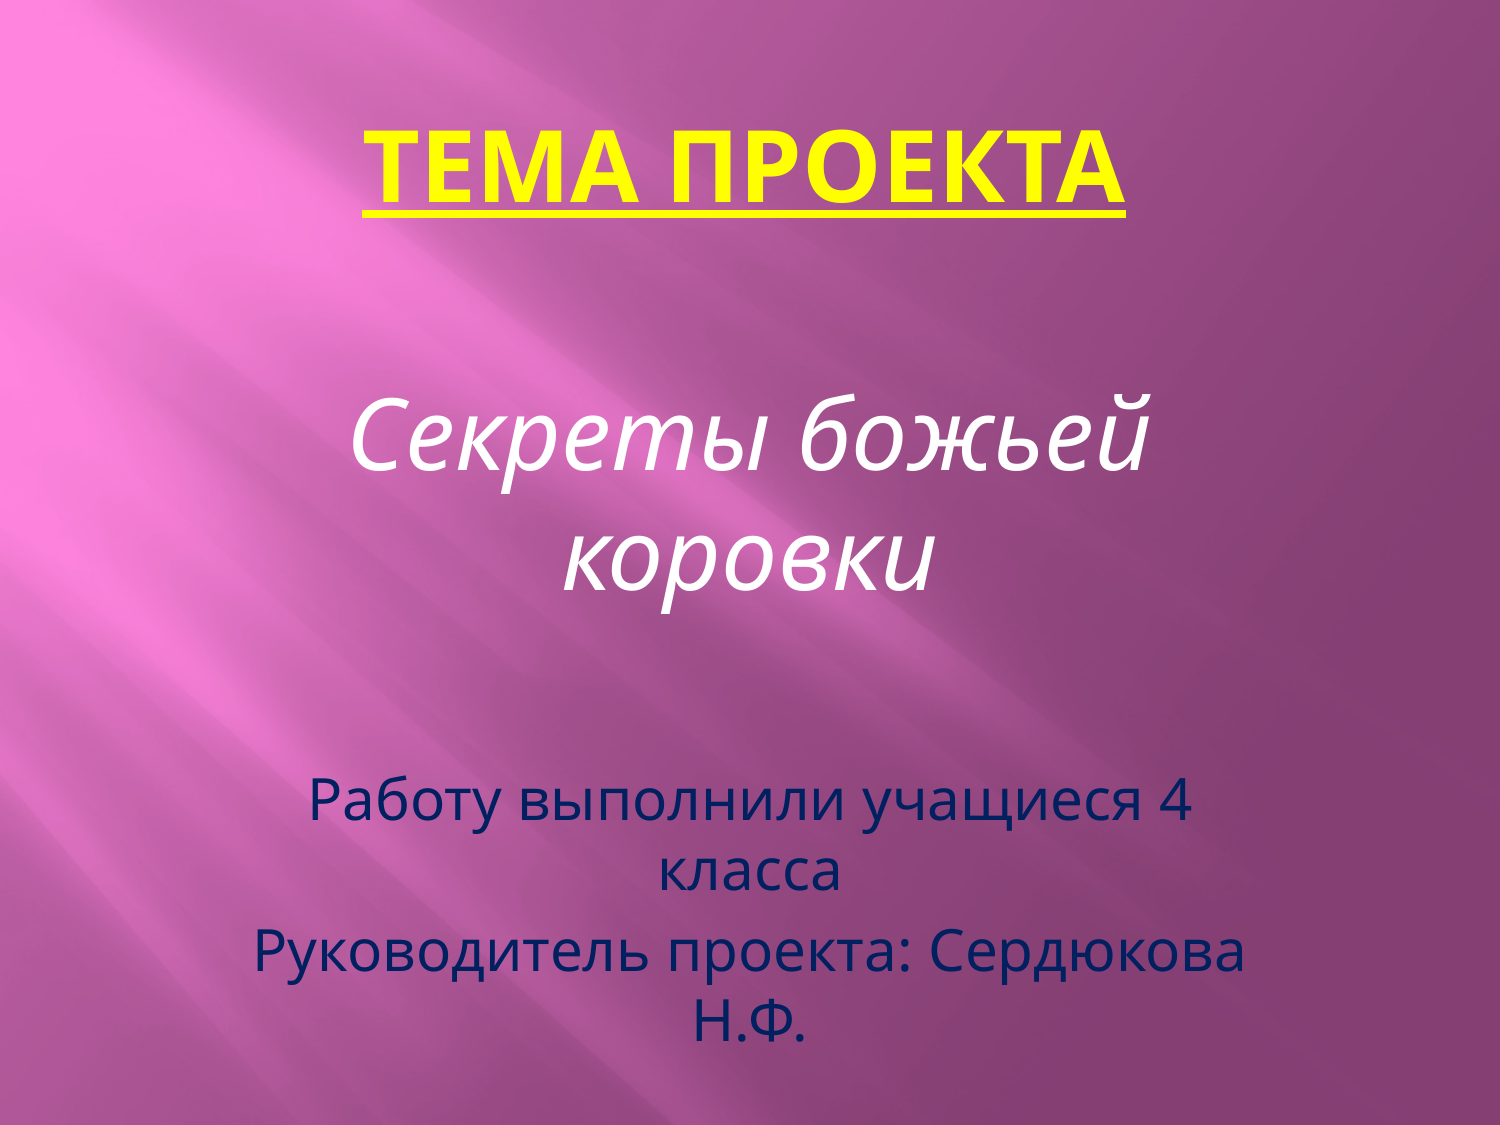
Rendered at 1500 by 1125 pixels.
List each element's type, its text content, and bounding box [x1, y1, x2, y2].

title Тема проекта [69, 70, 1420, 223]
subtitle Секреты божьей коровки Работу выполнили учащиеся 4 класса Руководитель проекта: Сердюкова Н.Ф. [225, 363, 1275, 1090]
